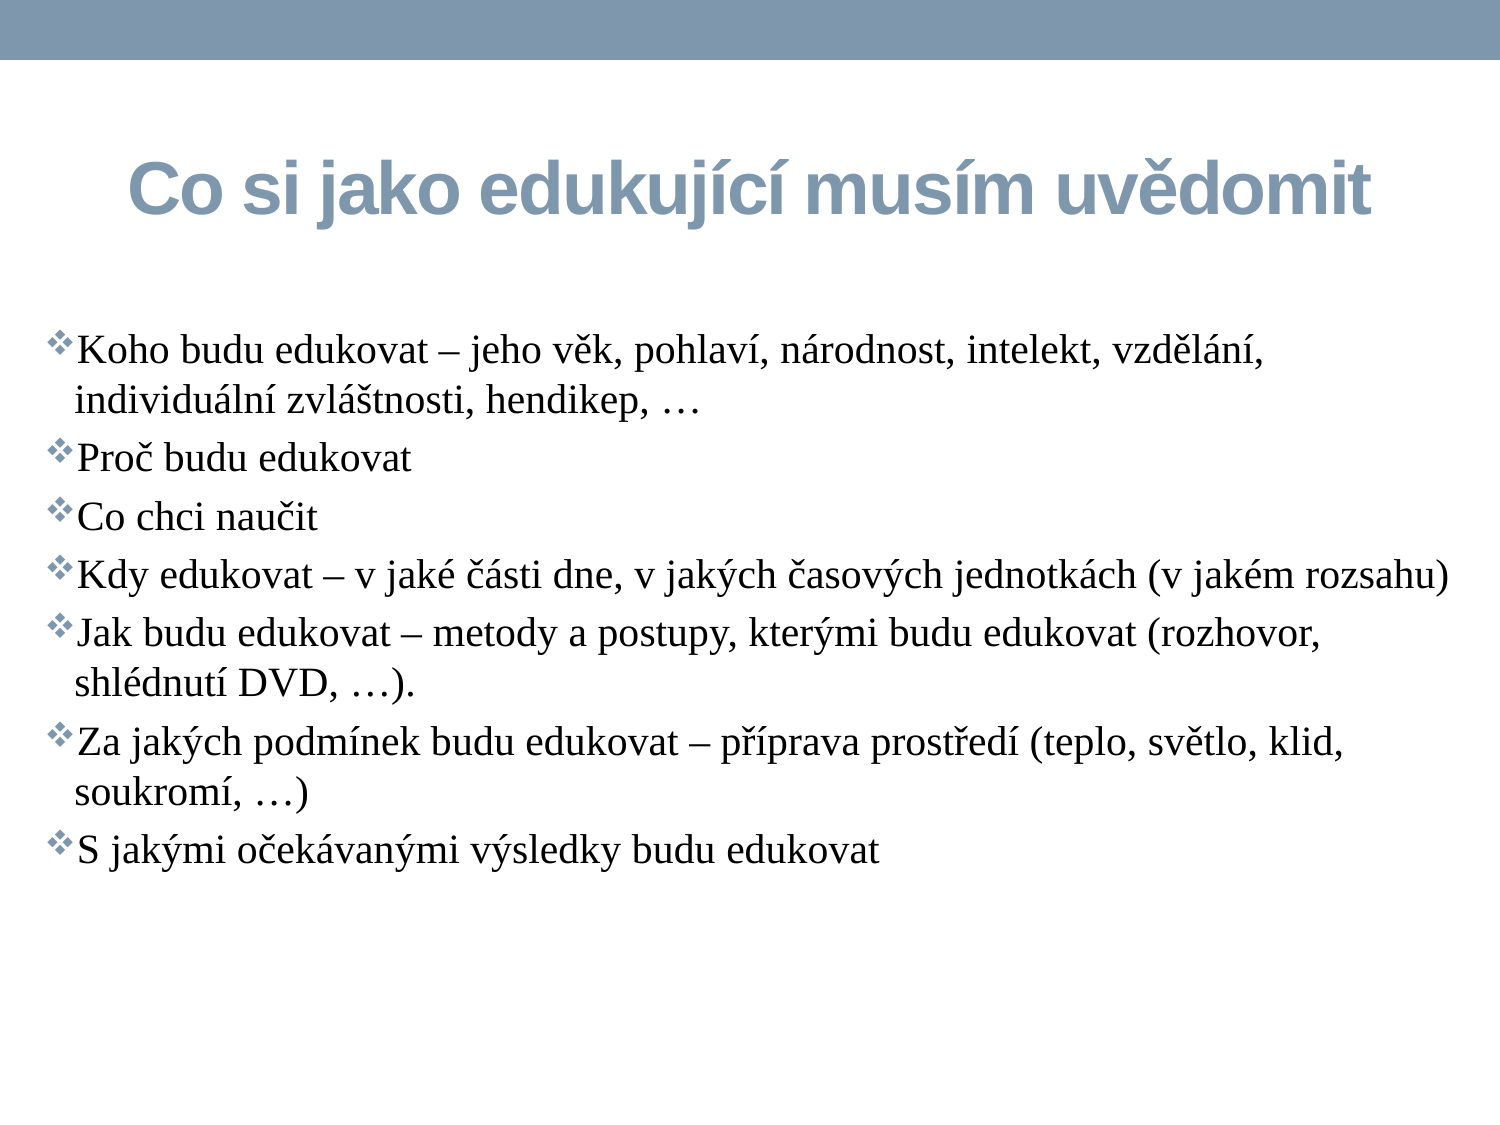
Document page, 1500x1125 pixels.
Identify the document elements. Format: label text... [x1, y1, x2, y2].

list Koho budu edukovat – jeho věk, pohlaví, národnost, intelekt, vzdělání, individuální zvláštnosti, hendikep, … Proč budu edukovat Co chci naučit Kdy edukovat – v jaké části dne, v jakých časových jednotkách (v jakém rozsahu) Jak budu edukovat – metody a postupy, kterými budu edukovat (rozhovor, shlédnutí DVD, …). Za jakých podmínek budu edukovat – příprava prostředí (teplo, světlo, klid, soukromí, …) S jakými očekávanými výsledky budu edukovat [29, 314, 1471, 1079]
title Co si jako edukující musím uvědomit [0, 101, 1500, 268]
